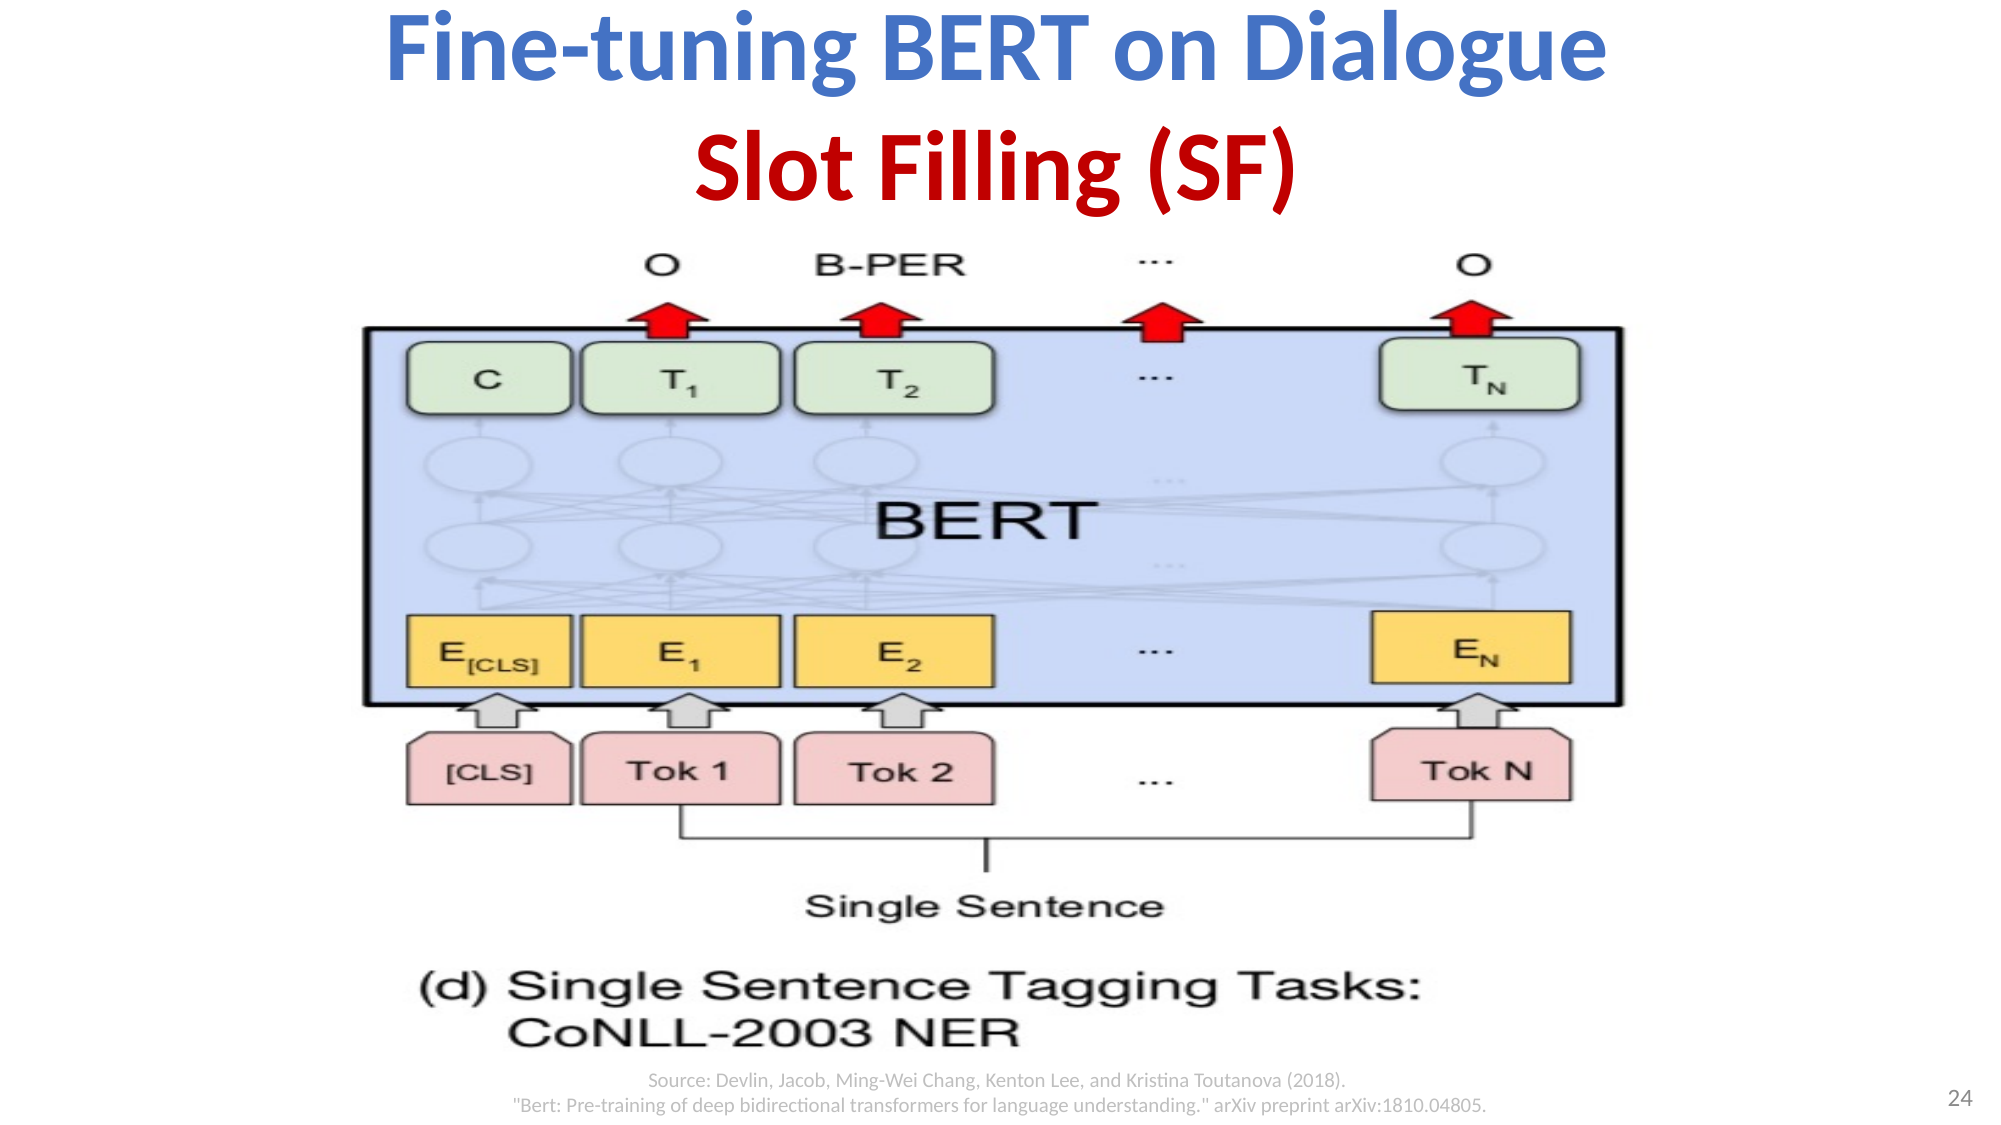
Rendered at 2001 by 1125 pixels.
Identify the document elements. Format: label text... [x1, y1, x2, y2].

title Fine-tuning BERT on Dialogue Slot Filling (SF) [286, 0, 1710, 206]
picture [350, 225, 1663, 1070]
slide_number 24 [1830, 1076, 1989, 1116]
text_box Source: Devlin, Jacob, Ming-Wei Chang, Kenton Lee, and Kristina Toutanova (2018). "Bert: Pre-training of deep bidirectional transformers for language understanding." arXiv preprint arXiv:1810.04805. [337, 1059, 1663, 1125]
